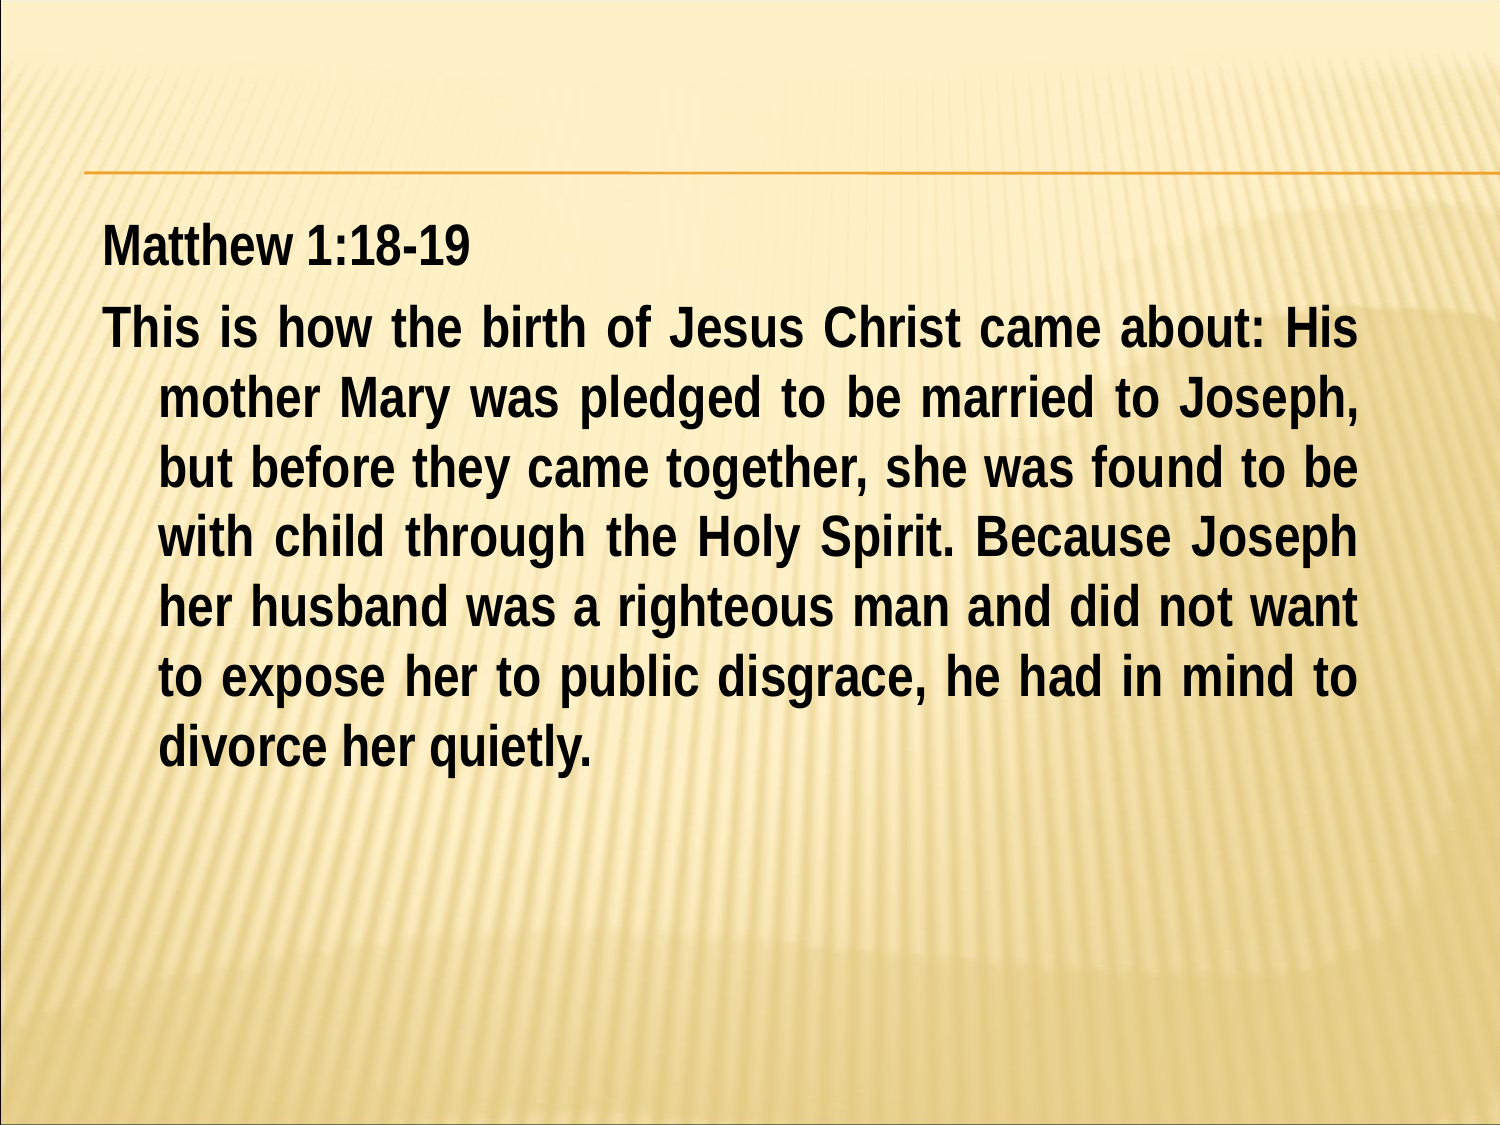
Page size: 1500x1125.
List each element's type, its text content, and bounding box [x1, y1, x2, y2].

picture [0, 0, 1500, 1125]
list Matthew 1:18-19 This is how the birth of Jesus Christ came about: His mother Mary was pledged to be married to Joseph, but before they came together, she was found to be with child through the Holy Spirit. Because Joseph her husband was a righteous man and did not want to expose her to public disgrace, he had in mind to divorce her quietly. [87, 200, 1375, 975]
